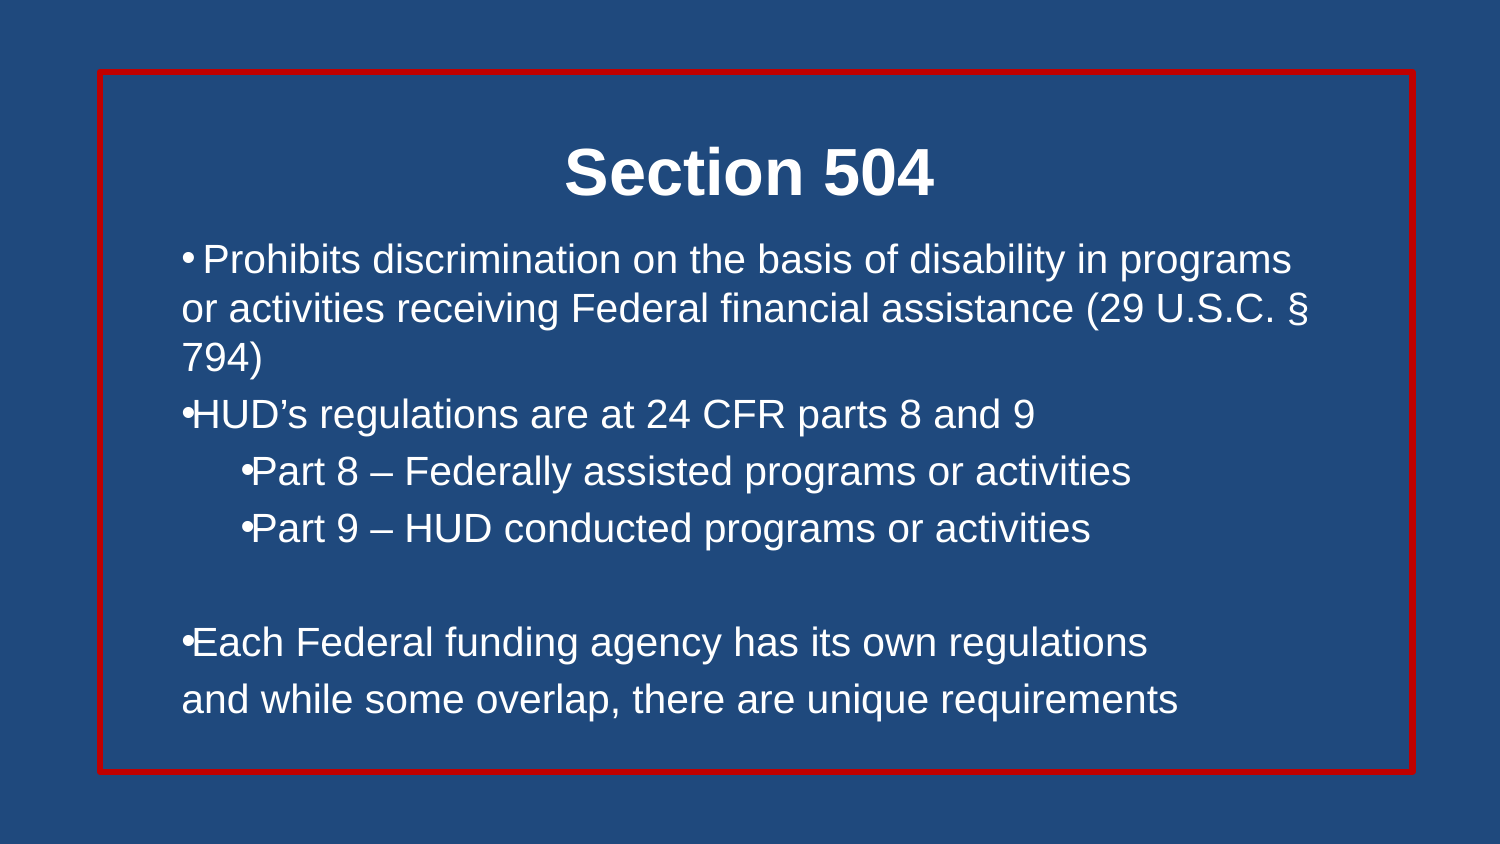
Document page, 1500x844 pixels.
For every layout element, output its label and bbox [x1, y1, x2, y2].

text_box [99, 71, 1413, 772]
